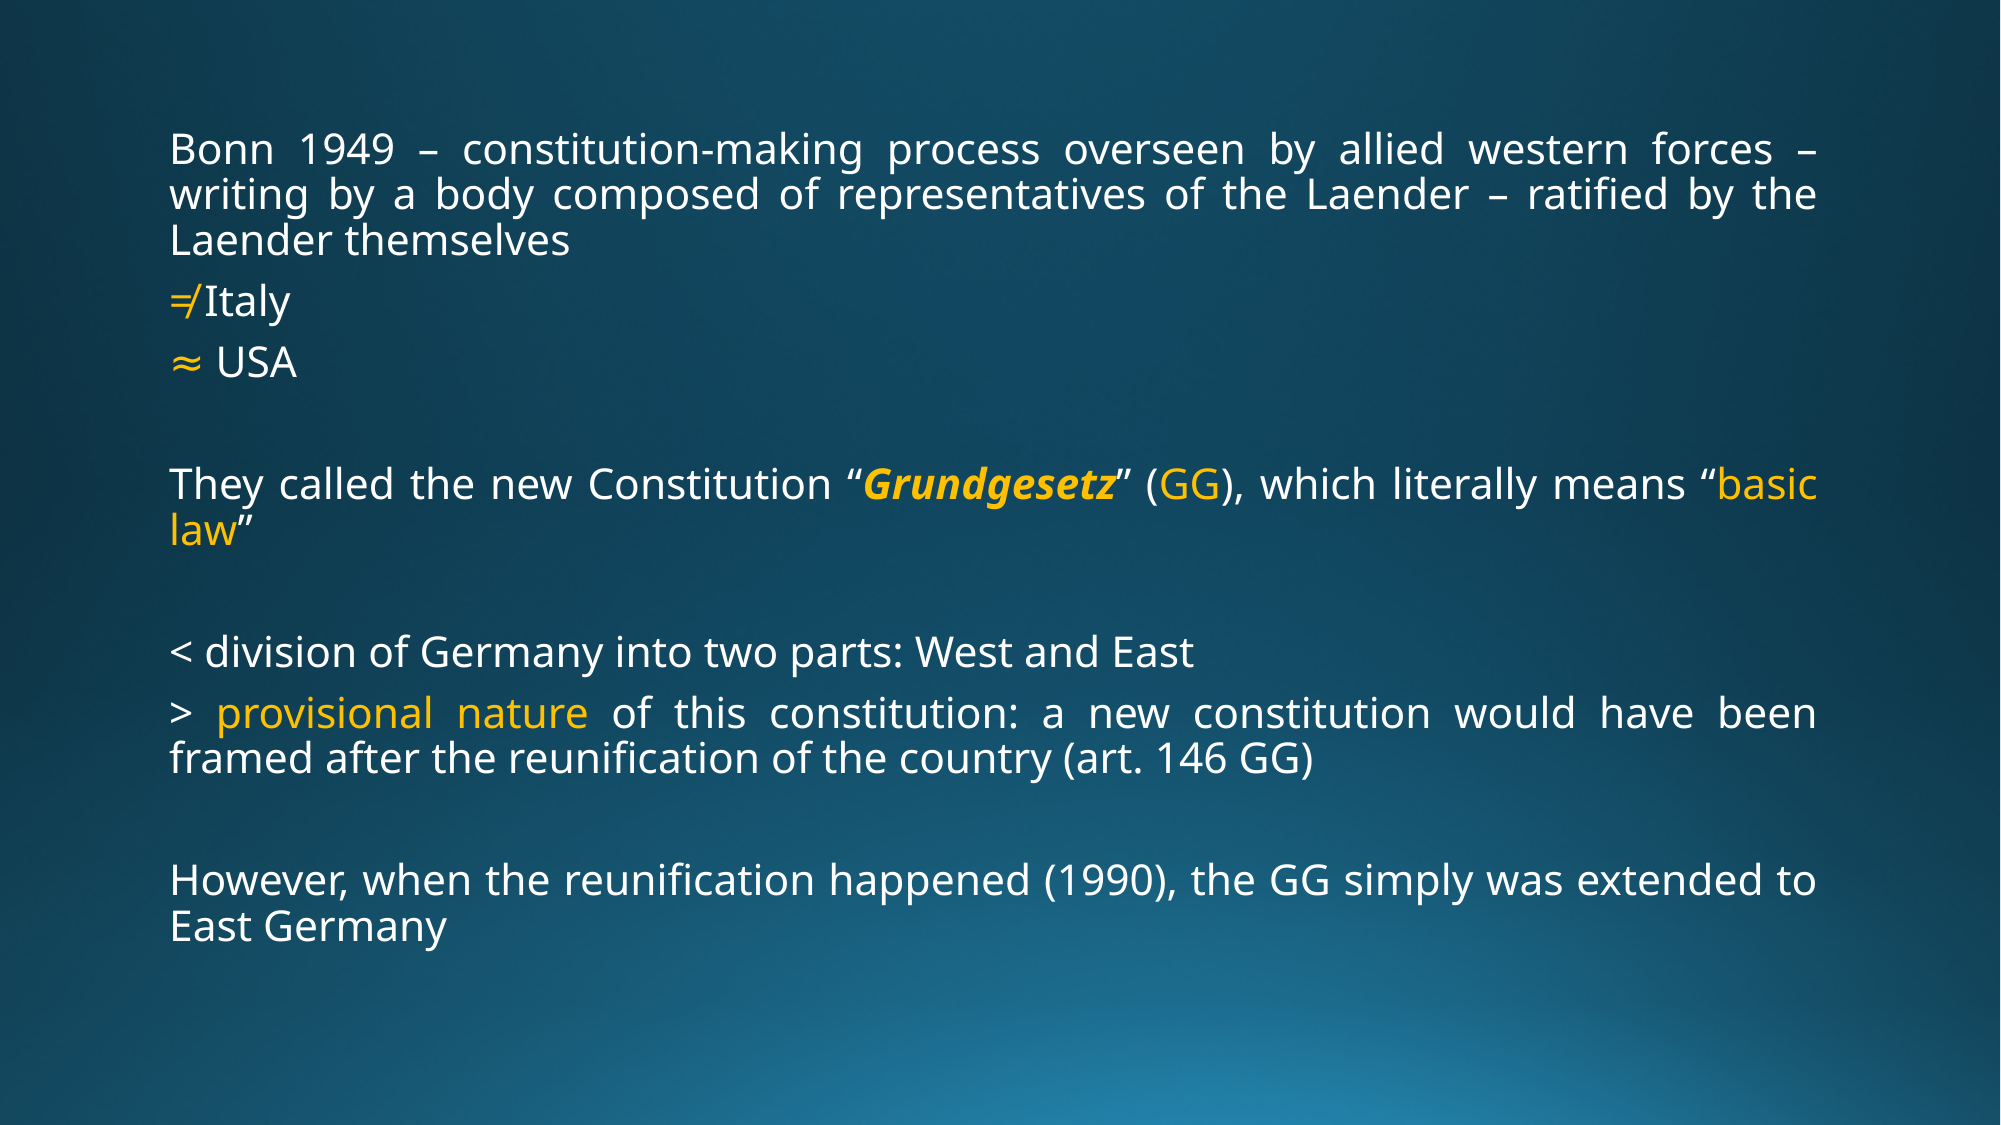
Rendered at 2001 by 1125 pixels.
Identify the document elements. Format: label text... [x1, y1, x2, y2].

picture [0, 0, 2001, 1125]
list Bonn 1949 – constitution-making process overseen by allied western forces – writing by a body composed of representatives of the Laender – ratified by the Laender themselves ≠ Italy ≈ USA They called the new Constitution “Grundgesetz” (GG), which literally means “basic law” < division of Germany into two parts: West and East > provisional nature of this constitution: a new constitution would have been framed after the reunification of the country (art. 146 GG) However, when the reunification happened (1990), the GG simply was extended to East Germany [154, 120, 1833, 1023]
